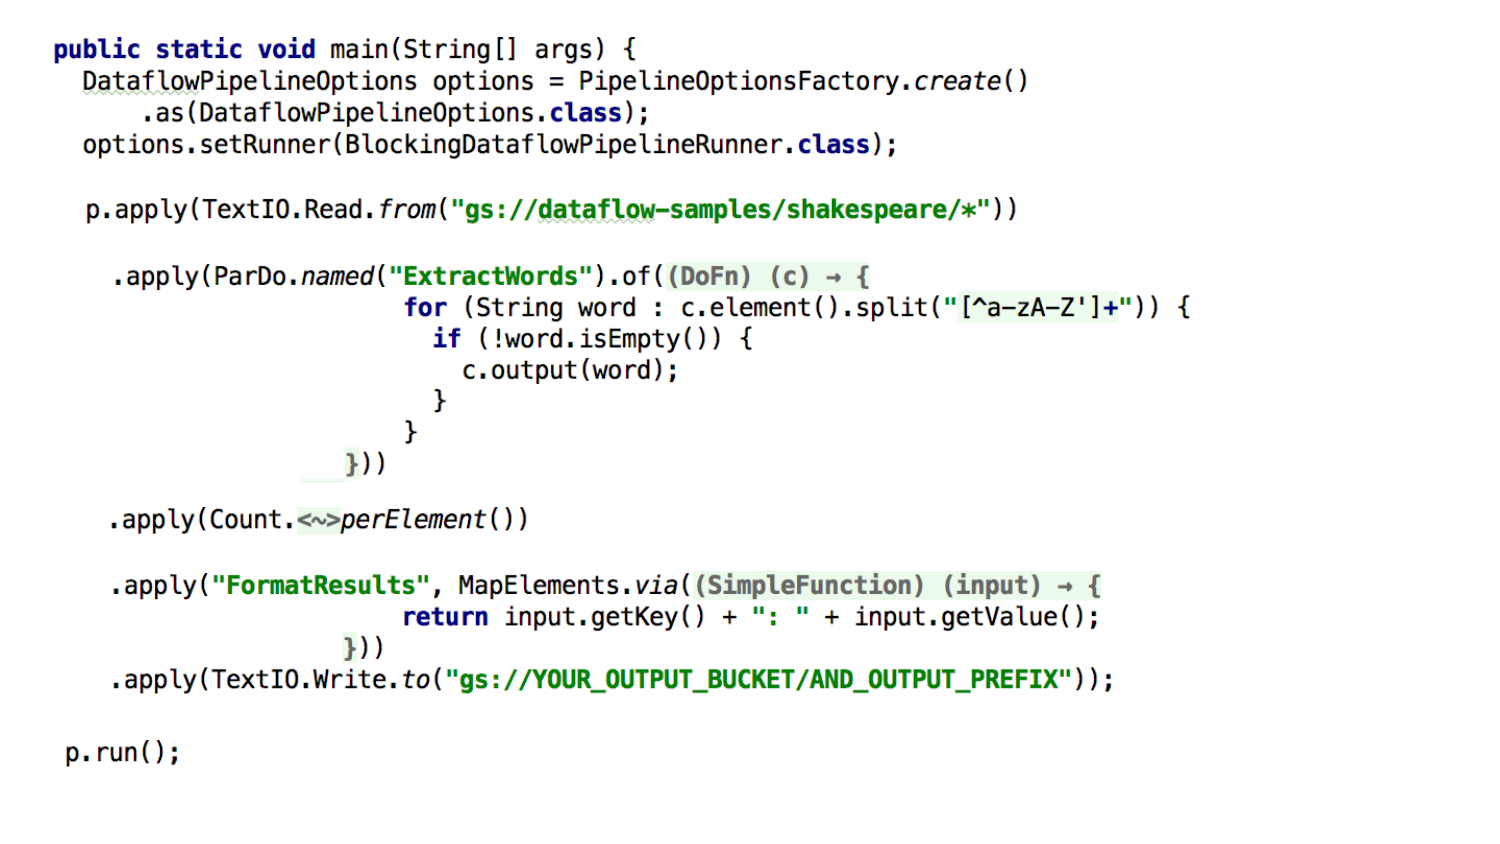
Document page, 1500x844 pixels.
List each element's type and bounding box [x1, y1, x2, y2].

picture [79, 196, 1026, 233]
picture [104, 261, 1218, 484]
picture [104, 507, 539, 540]
picture [104, 571, 1141, 705]
picture [48, 37, 1044, 168]
picture [49, 739, 203, 774]
